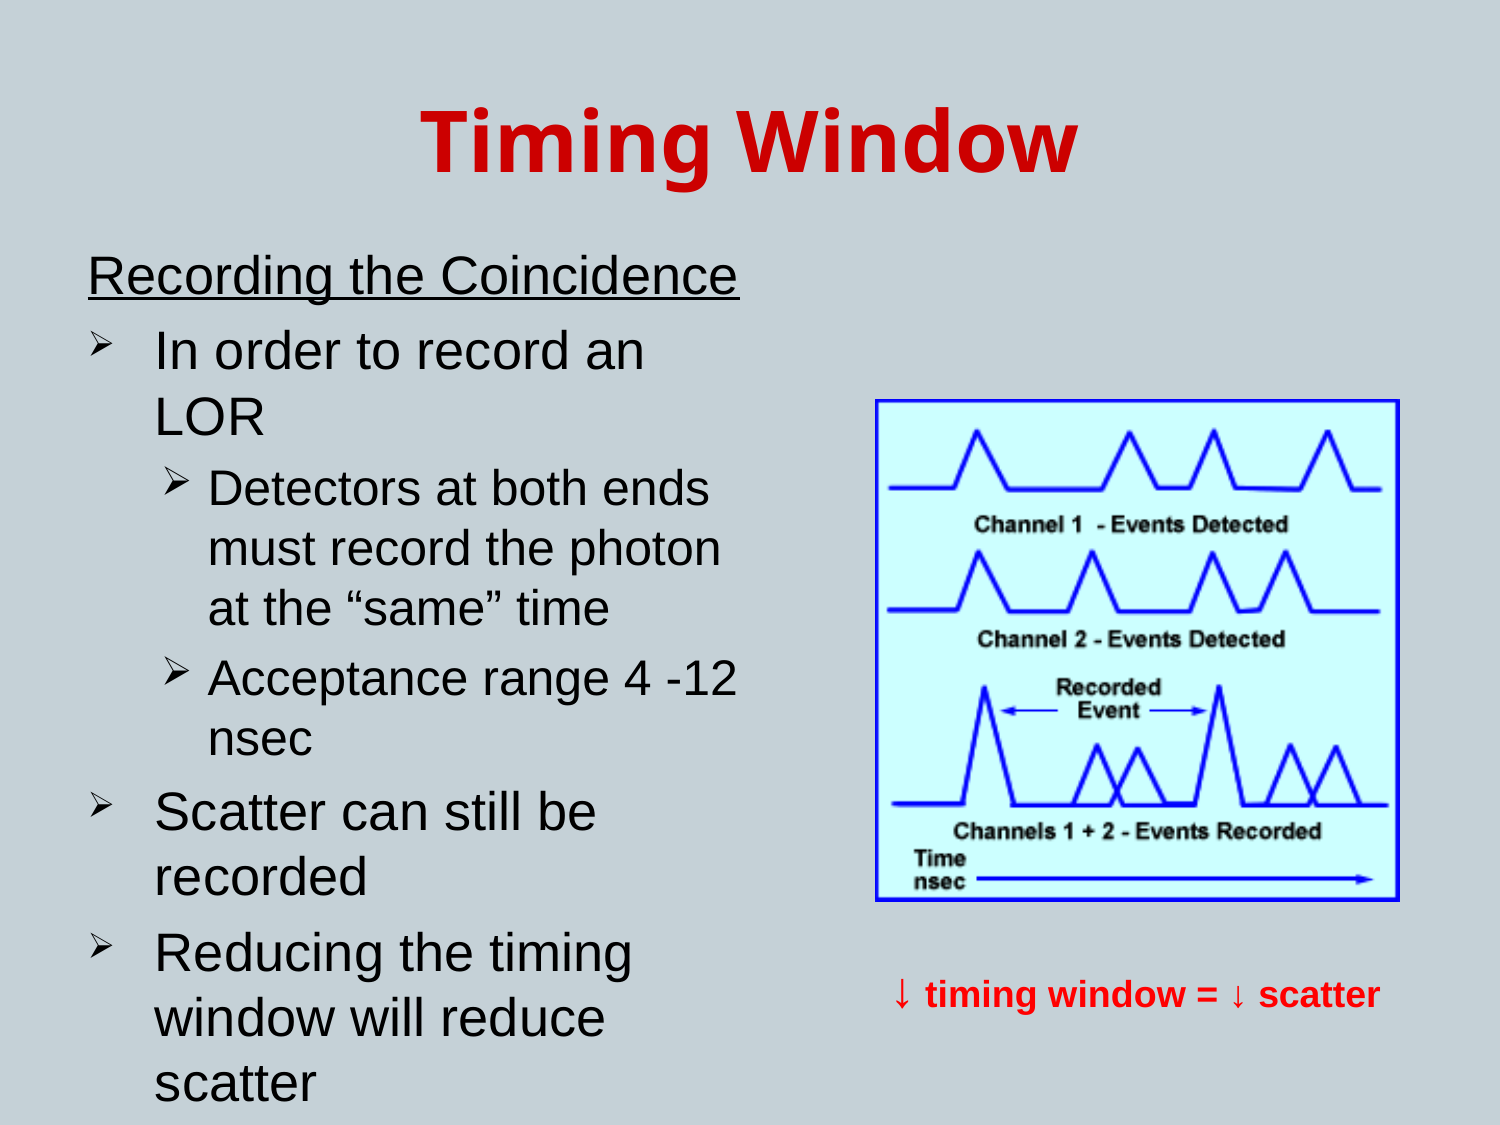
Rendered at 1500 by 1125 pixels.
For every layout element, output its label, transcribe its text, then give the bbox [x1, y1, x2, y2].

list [874, 399, 1401, 903]
title Timing Window [75, 45, 1425, 233]
text_box ↓ timing window = ↓ scatter [874, 949, 1400, 1025]
list Recording the Coincidence In order to record an LOR Detectors at both ends must record the photon at the “same” time Acceptance range 4 -12 nsec Scatter can still be recorded Reducing the timing window will reduce scatter [49, 232, 763, 1046]
